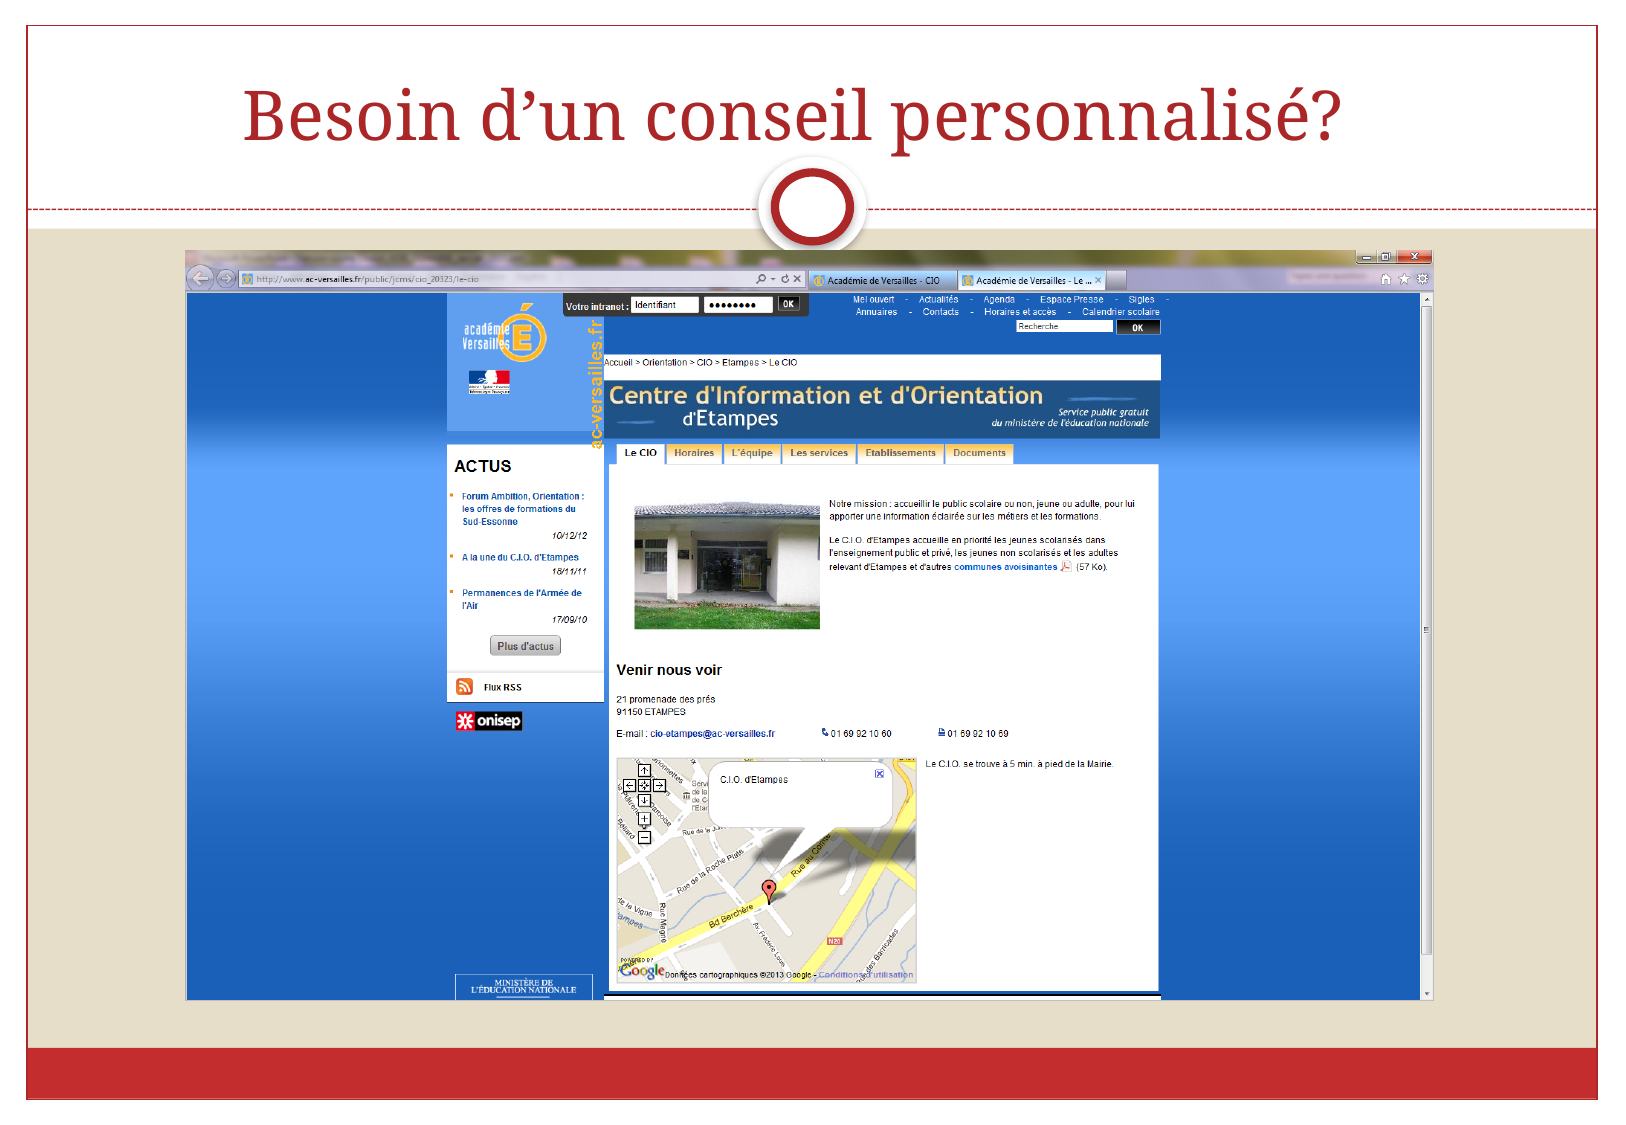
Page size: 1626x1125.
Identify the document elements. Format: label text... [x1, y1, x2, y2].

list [185, 250, 1434, 1001]
title Besoin d’un conseil personnalisé? [53, 37, 1571, 163]
